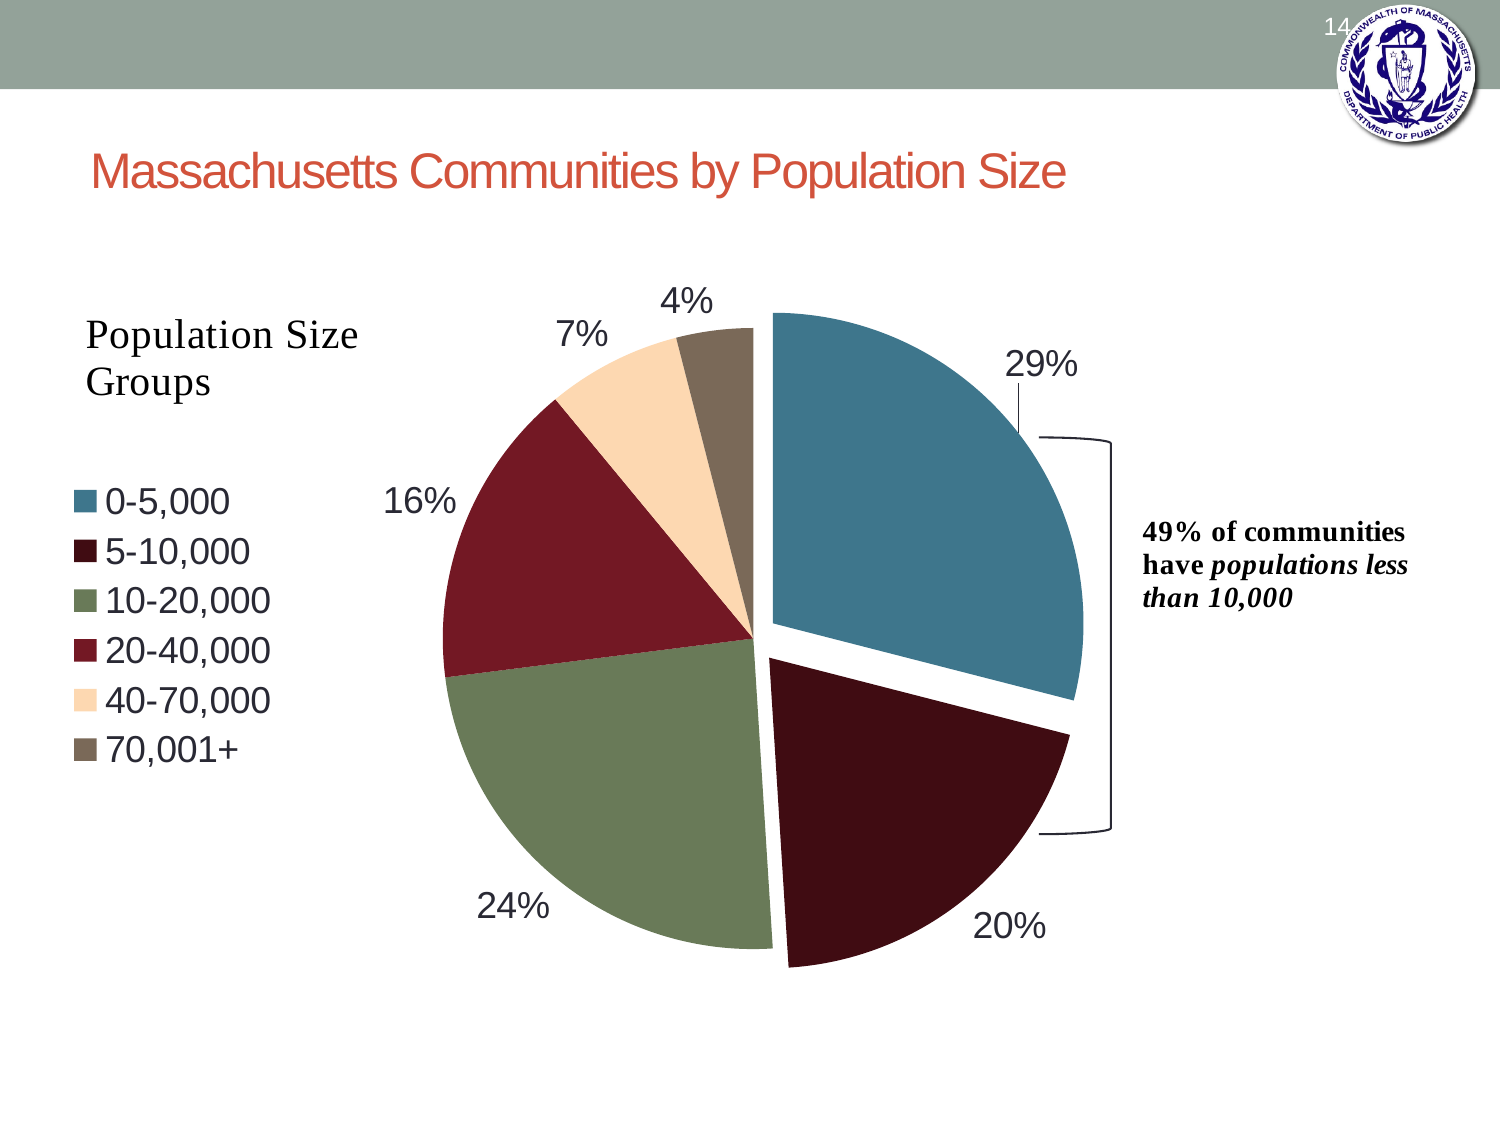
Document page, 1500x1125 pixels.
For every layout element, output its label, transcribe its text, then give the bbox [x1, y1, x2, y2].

picture [1333, 1, 1484, 151]
chart [49, 250, 1445, 1001]
slide_number 14 [1250, 3, 1425, 57]
title Massachusetts Communities by Population Size [75, 87, 1425, 247]
